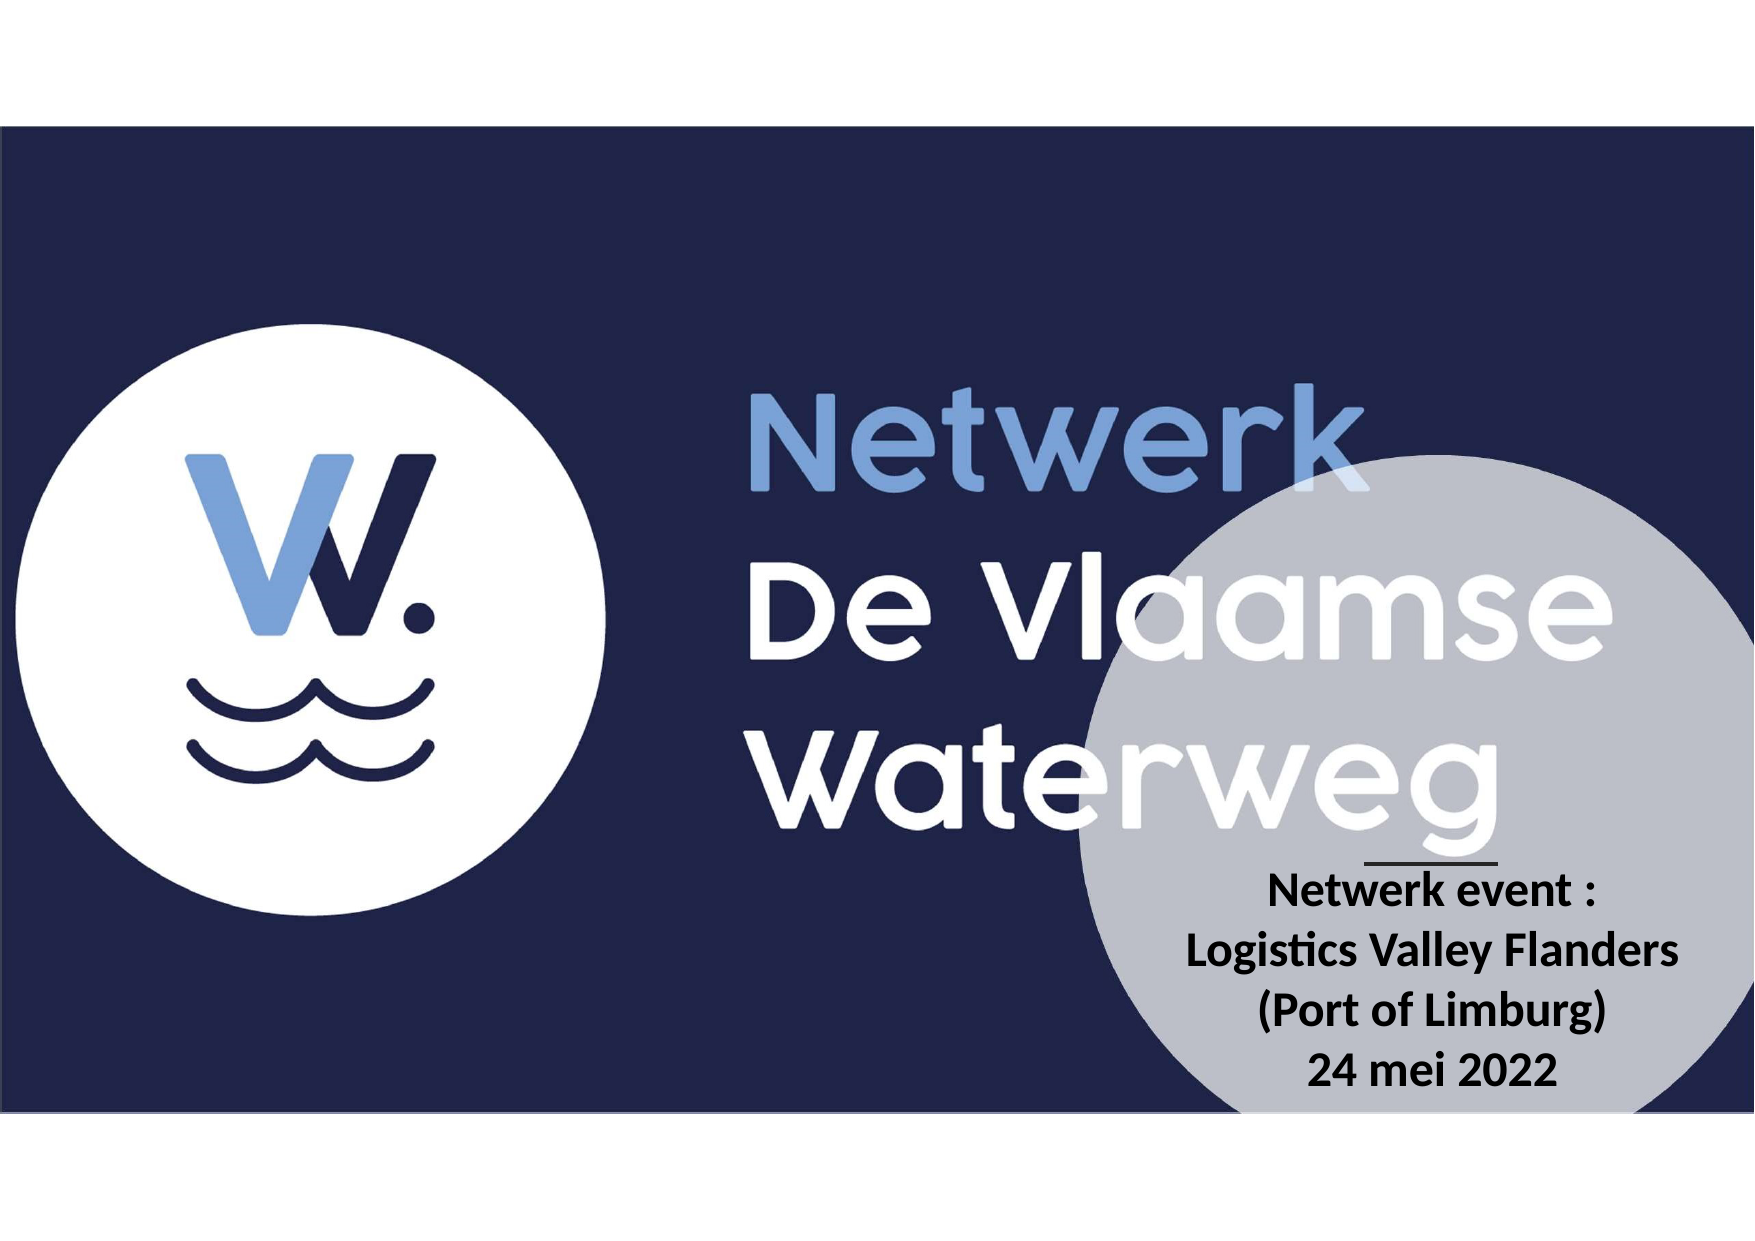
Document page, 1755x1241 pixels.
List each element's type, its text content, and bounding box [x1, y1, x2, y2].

text_box Netwerk event : Logistics Valley Flanders (Port of Limburg) 24 mei 2022 [1150, 856, 1713, 1097]
text_box [0, 126, 1754, 1114]
